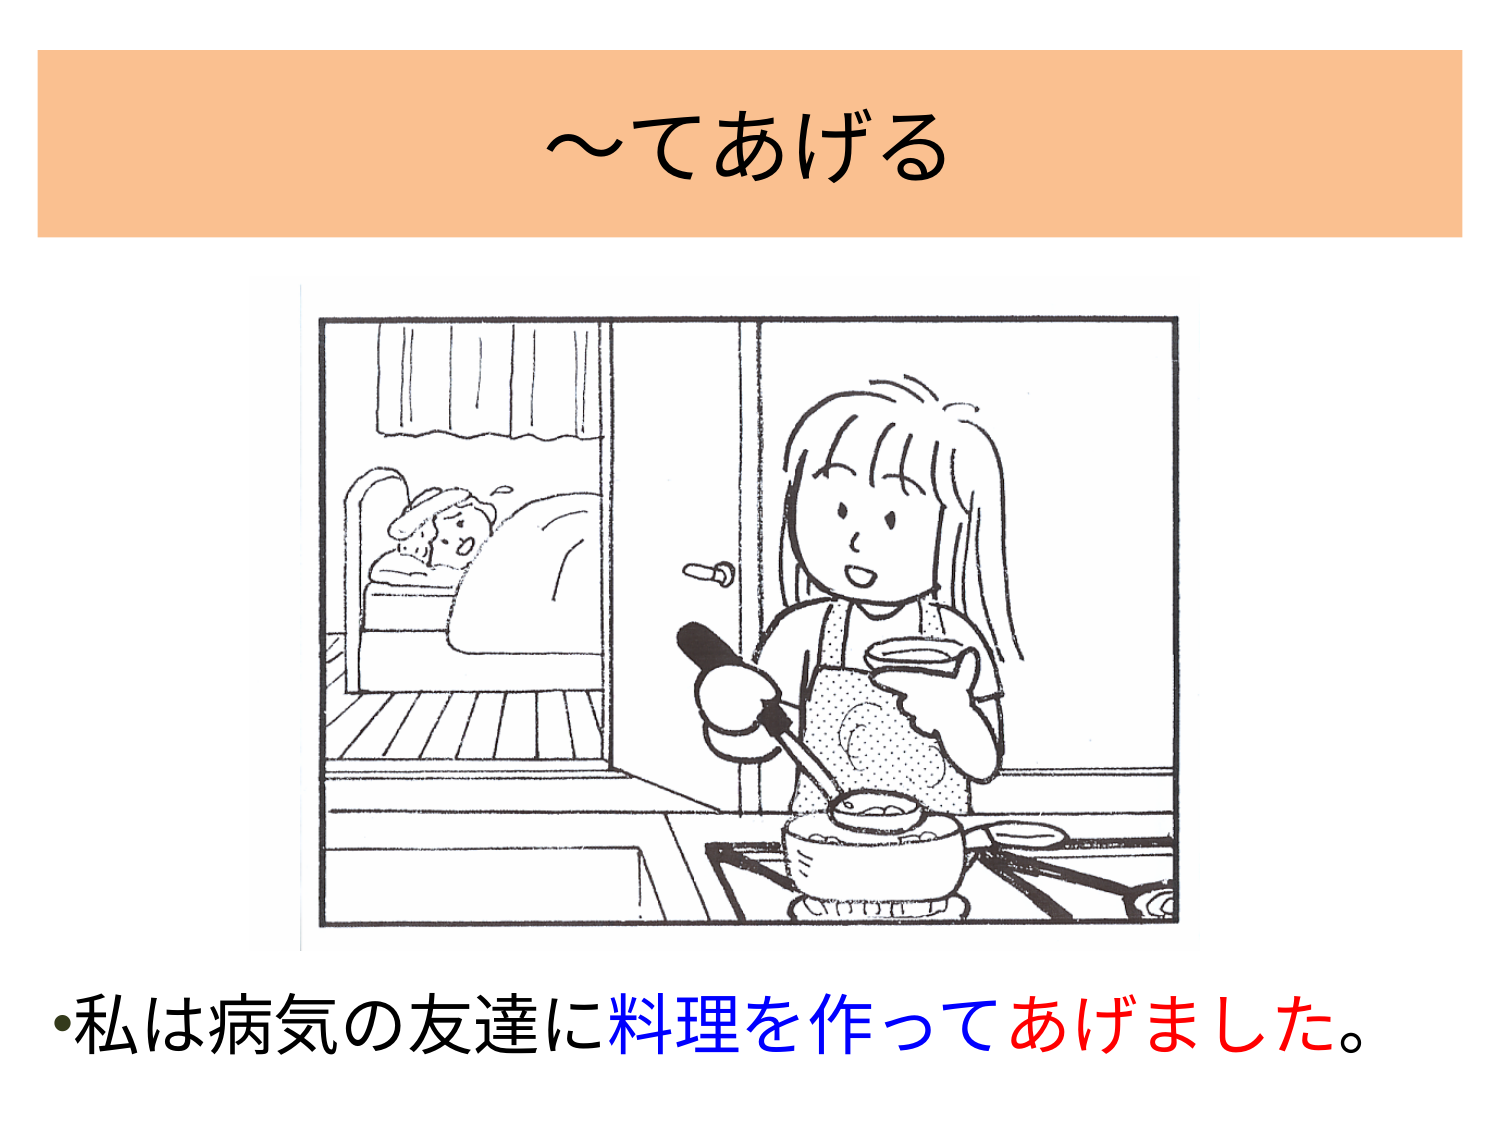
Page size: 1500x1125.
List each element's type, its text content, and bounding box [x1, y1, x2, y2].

list 私は病気の友達に料理を作ってあげました。 [37, 975, 1463, 1088]
picture [249, 275, 1201, 951]
title 〜てあげる [37, 50, 1463, 238]
